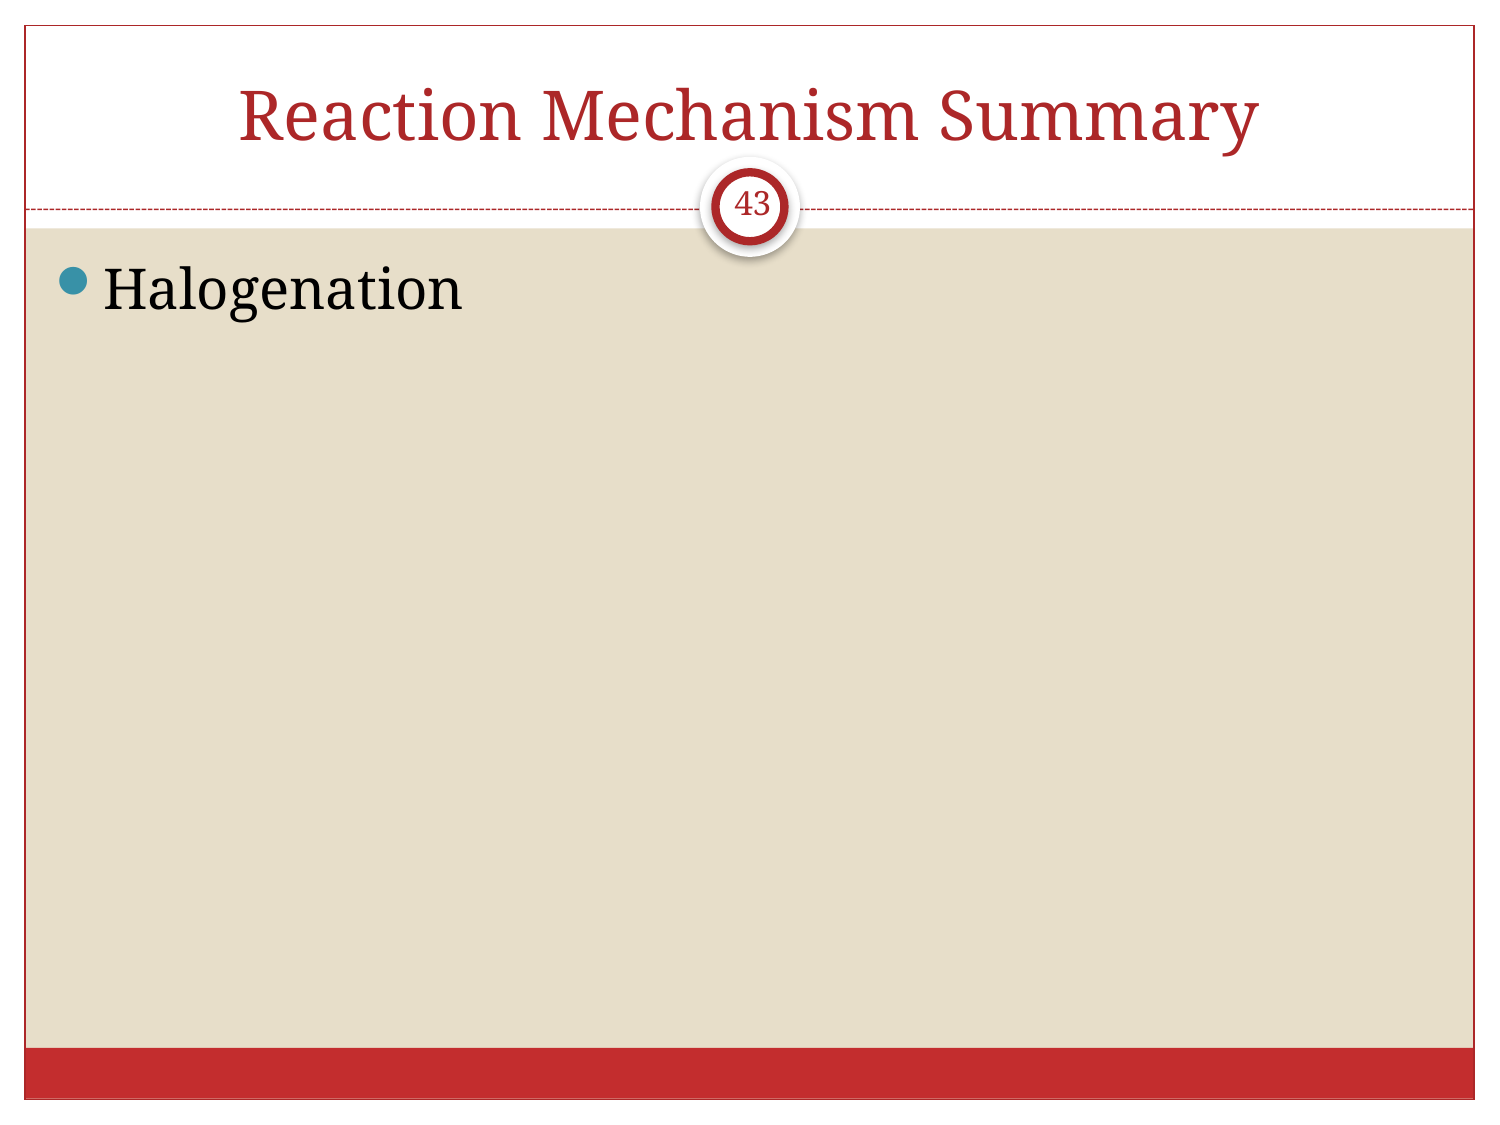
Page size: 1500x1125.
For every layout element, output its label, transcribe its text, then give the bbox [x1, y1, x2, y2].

list Halogenation [40, 246, 1445, 1050]
slide_number 43 [715, 168, 791, 241]
title Reaction Mechanism Summary [49, 37, 1450, 162]
